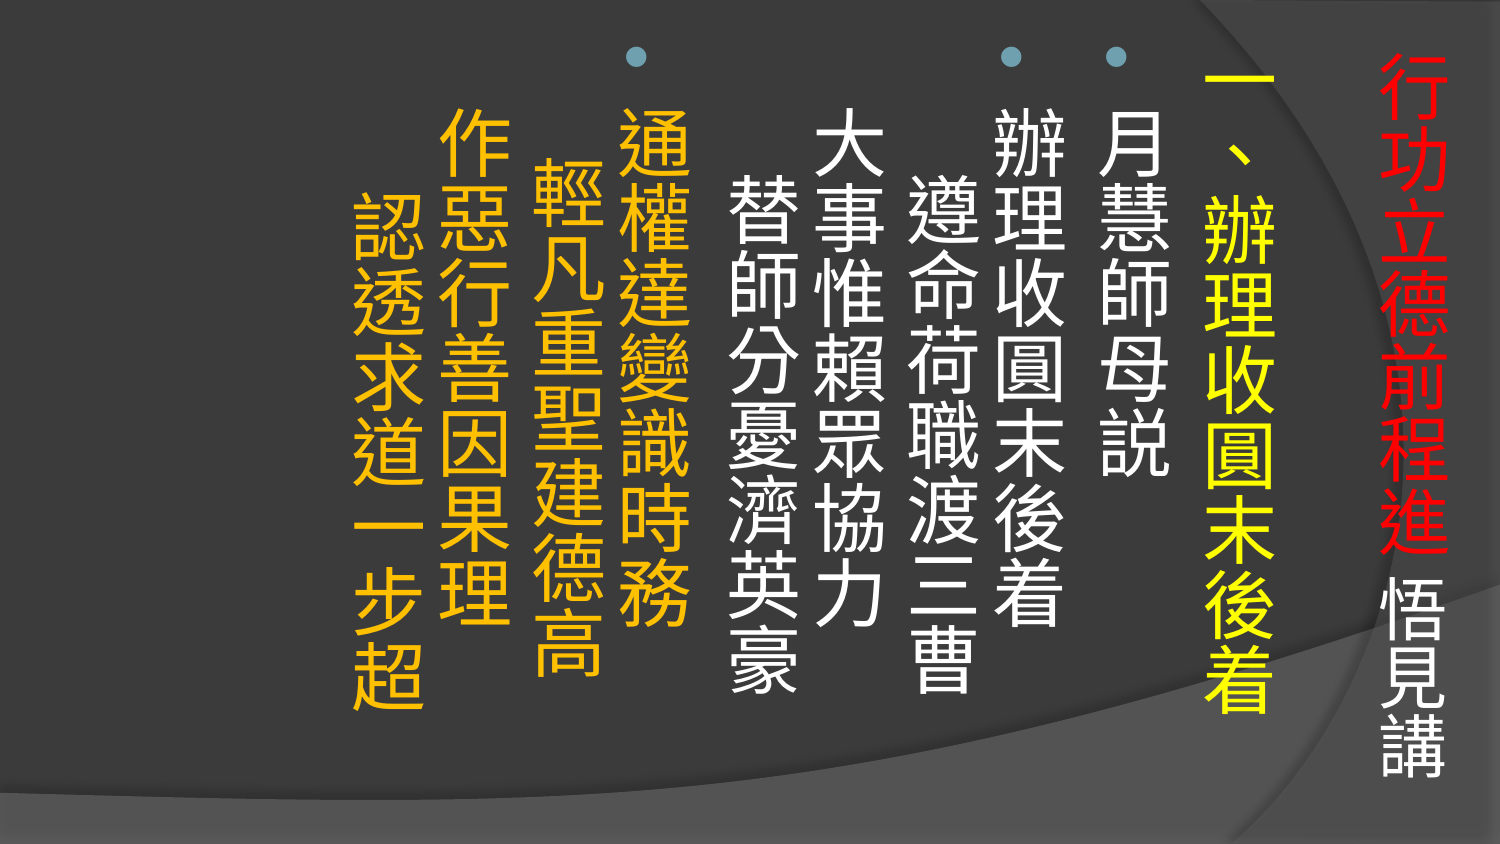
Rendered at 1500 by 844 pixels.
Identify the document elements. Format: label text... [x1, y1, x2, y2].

title 行功立德前程進 悟見講 [1352, 20, 1473, 812]
list 一、辦理收圓末後着 月慧師母説 辦理收圓末後着 遵命荷職渡三曹 大事惟賴眾協力 替師分憂濟英豪 通權達變識時務 輕凡重聖建德高 作惡行善因果理 認透求道一步超 [29, 21, 1353, 825]
